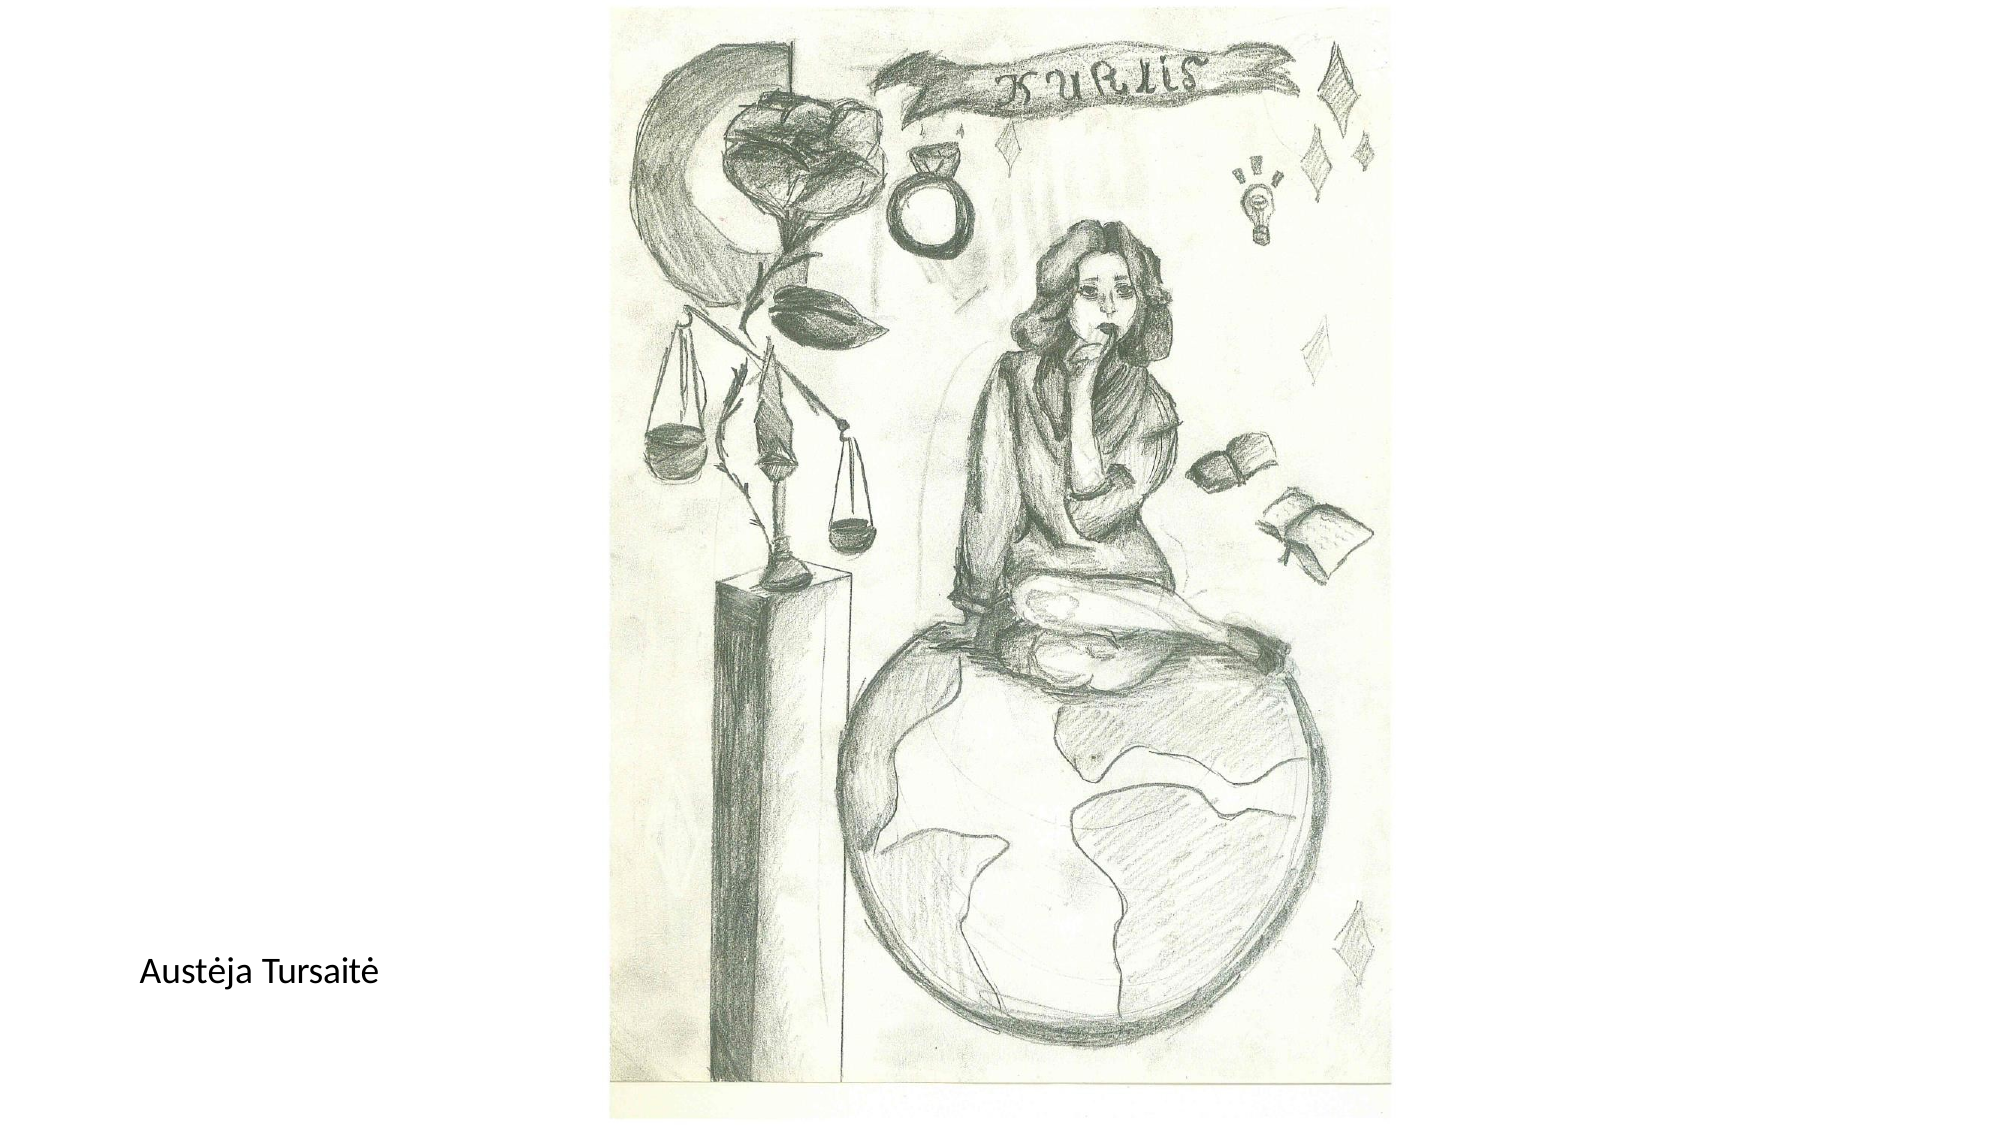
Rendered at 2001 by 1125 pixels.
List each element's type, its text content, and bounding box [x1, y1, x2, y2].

picture [601, 0, 1396, 1125]
text_box Austėja Tursaitė [137, 943, 384, 991]
